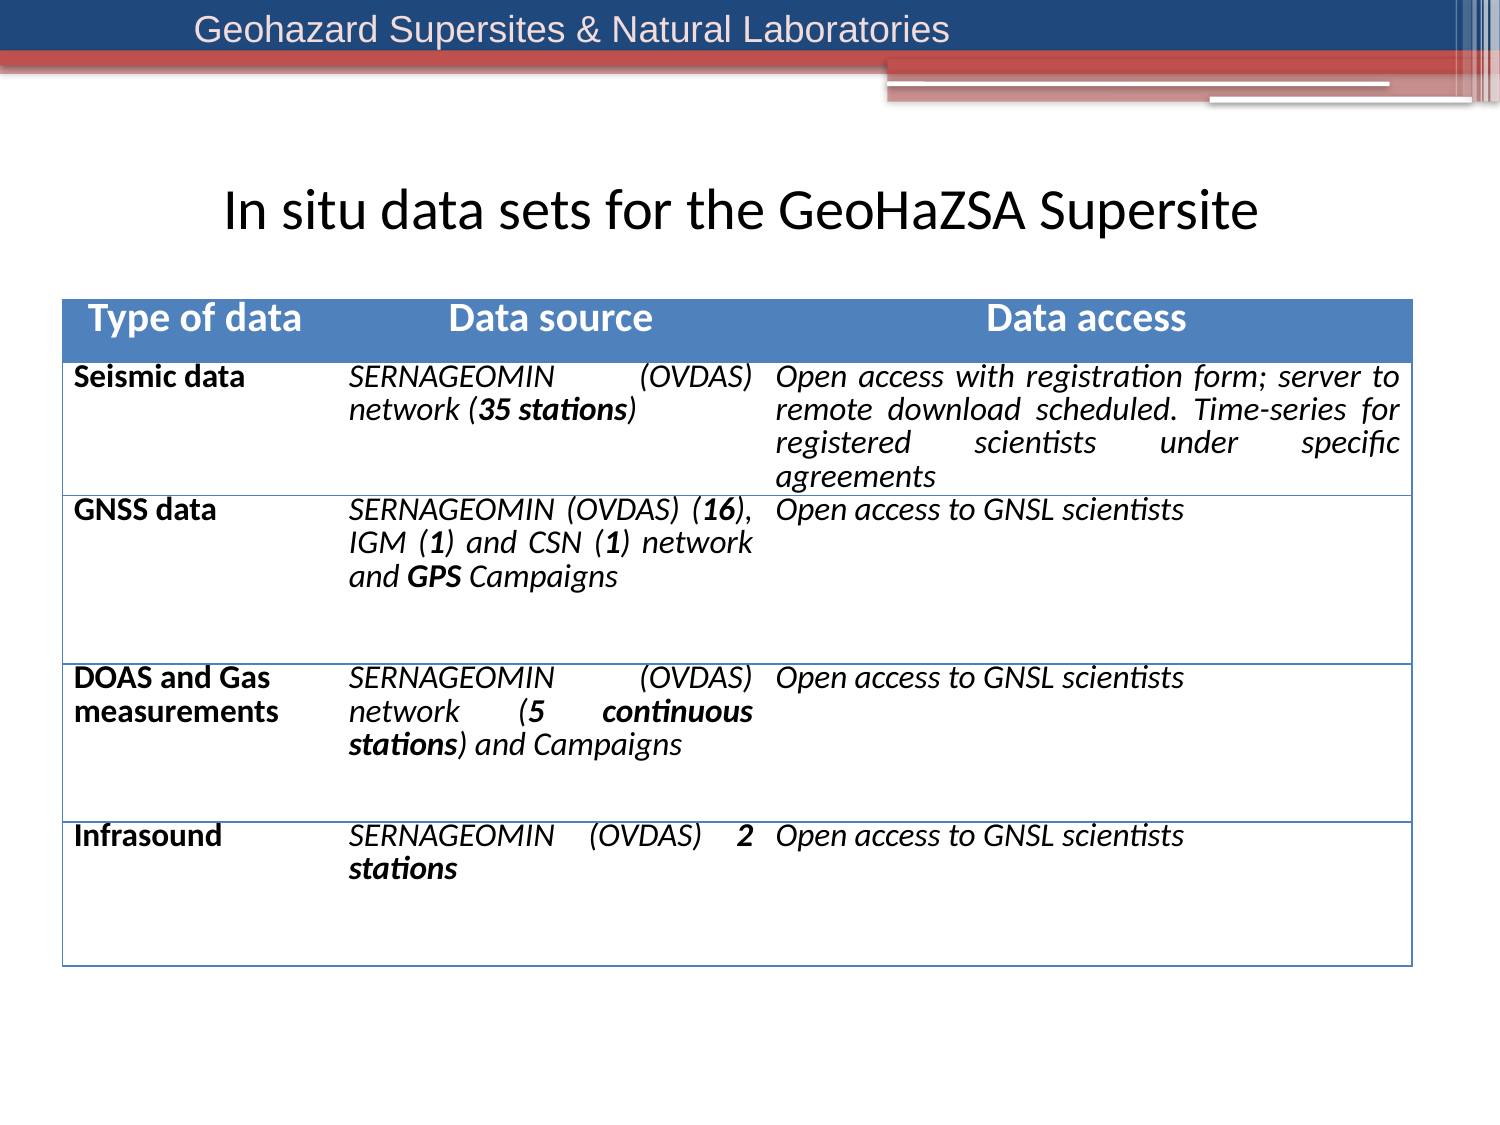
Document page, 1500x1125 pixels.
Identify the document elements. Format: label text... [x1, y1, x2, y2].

table_cell Open access to GNSL scientists [764, 496, 1411, 663]
table_cell Open access to GNSL scientists [764, 823, 1411, 965]
table_header Data access [764, 301, 1411, 362]
table_cell Infrasound [63, 823, 337, 965]
table_cell GNSS data [63, 496, 337, 663]
table_cell Seismic data [63, 363, 337, 495]
table_cell SERNAGEOMIN (OVDAS) network (35 stations) [337, 363, 764, 495]
table_header Data source [337, 301, 764, 362]
table_header Type of data [63, 301, 337, 362]
table_cell SERNAGEOMIN (OVDAS) network (5 continuous stations) and Campaigns [337, 665, 764, 821]
table_cell Open access with registration form; server to remote download scheduled. Time-series for registered scientists under specific agreements [764, 363, 1411, 495]
text_box In situ data sets for the GeoHaZSA Supersite [50, 87, 1438, 325]
table_cell Open access to GNSL scientists [764, 665, 1411, 821]
table_cell SERNAGEOMIN (OVDAS) (16), IGM (1) and CSN (1) network and GPS Campaigns [337, 496, 764, 663]
table_cell SERNAGEOMIN (OVDAS) 2 stations [337, 823, 764, 965]
table_cell DOAS and Gas measurements [63, 665, 337, 821]
